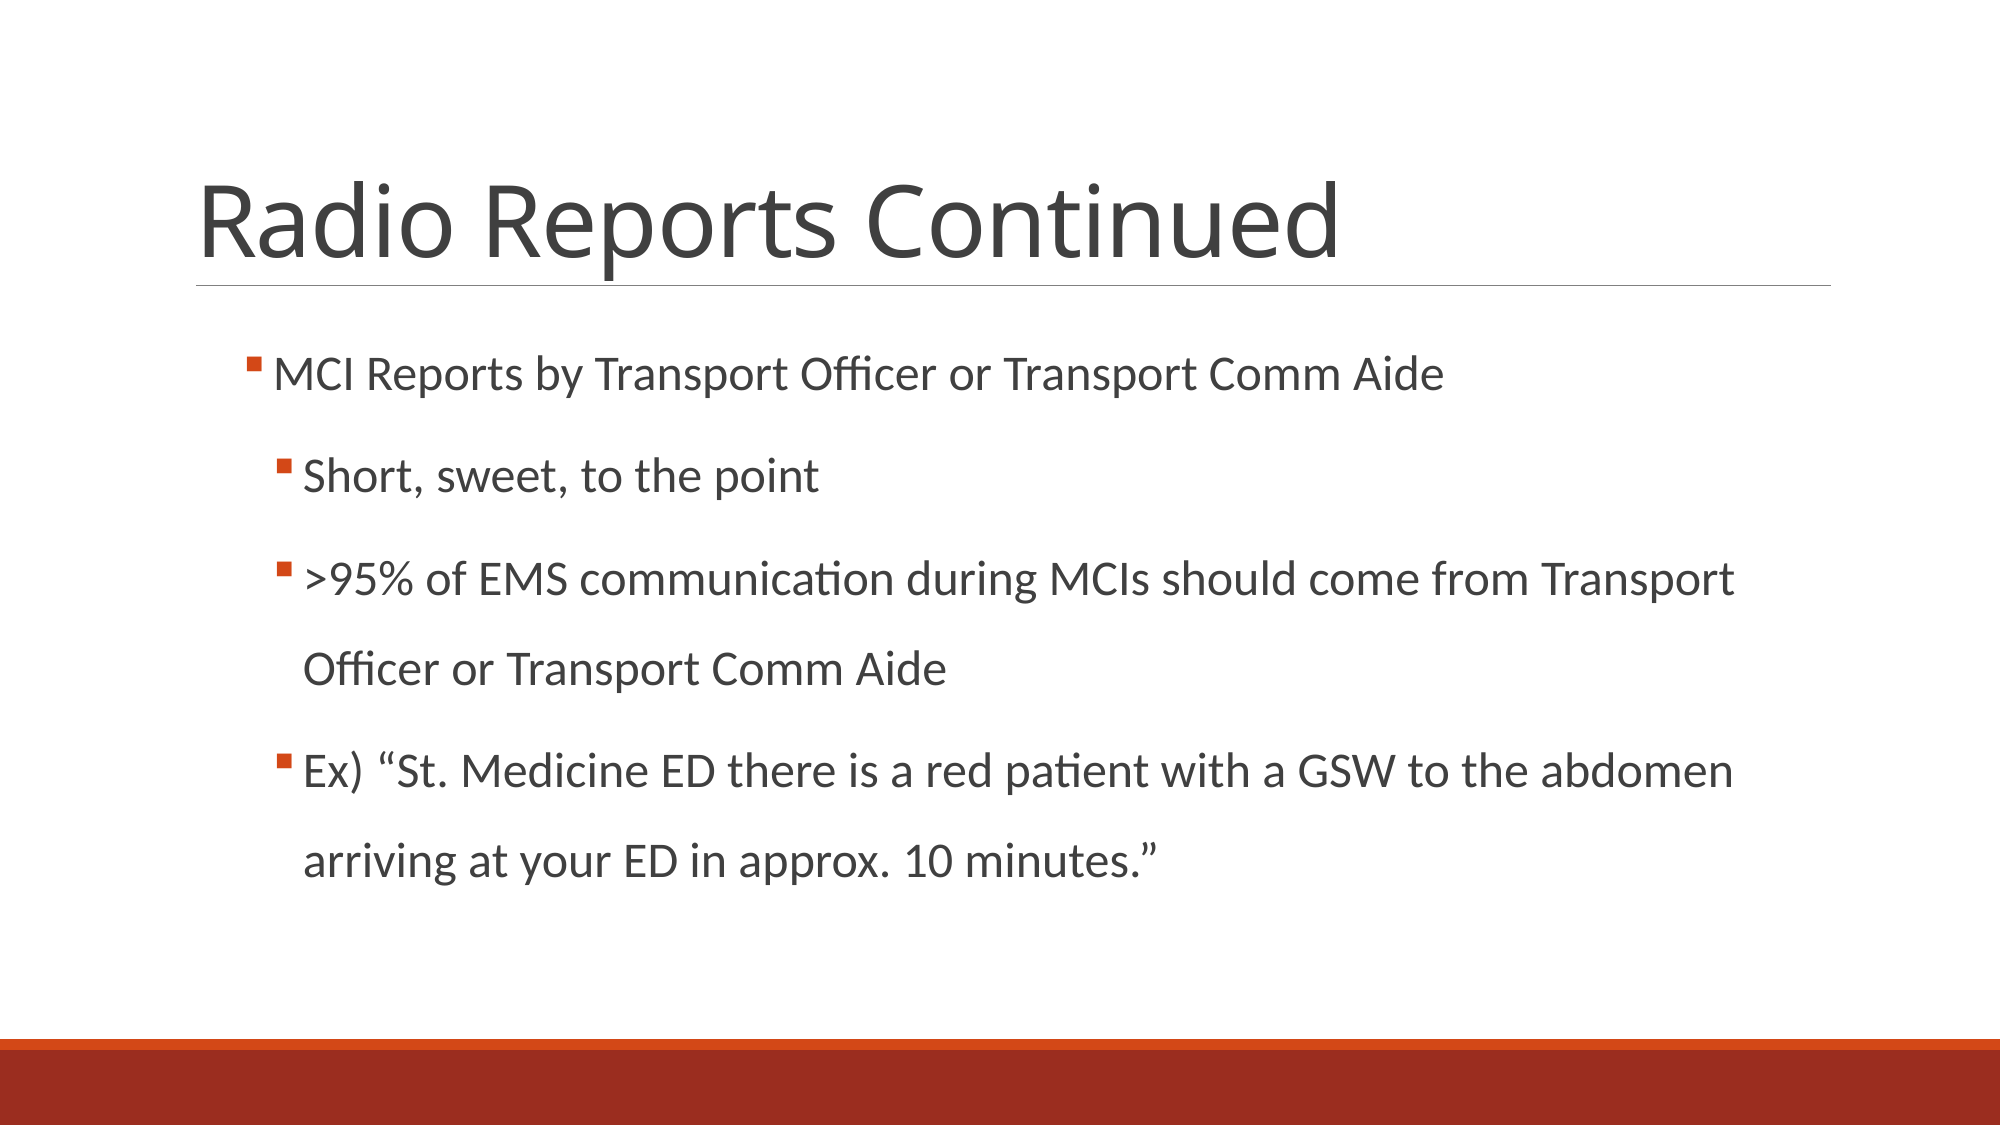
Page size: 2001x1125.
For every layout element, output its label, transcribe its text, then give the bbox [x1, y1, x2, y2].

title Radio Reports Continued [180, 47, 1830, 285]
list MCI Reports by Transport Officer or Transport Comm Aide Short, sweet, to the point >95% of EMS communication during MCIs should come from Transport Officer or Transport Comm Aide Ex) “St. Medicine ED there is a red patient with a GSW to the abdomen arriving at your ED in approx. 10 minutes.” [180, 302, 1830, 963]
